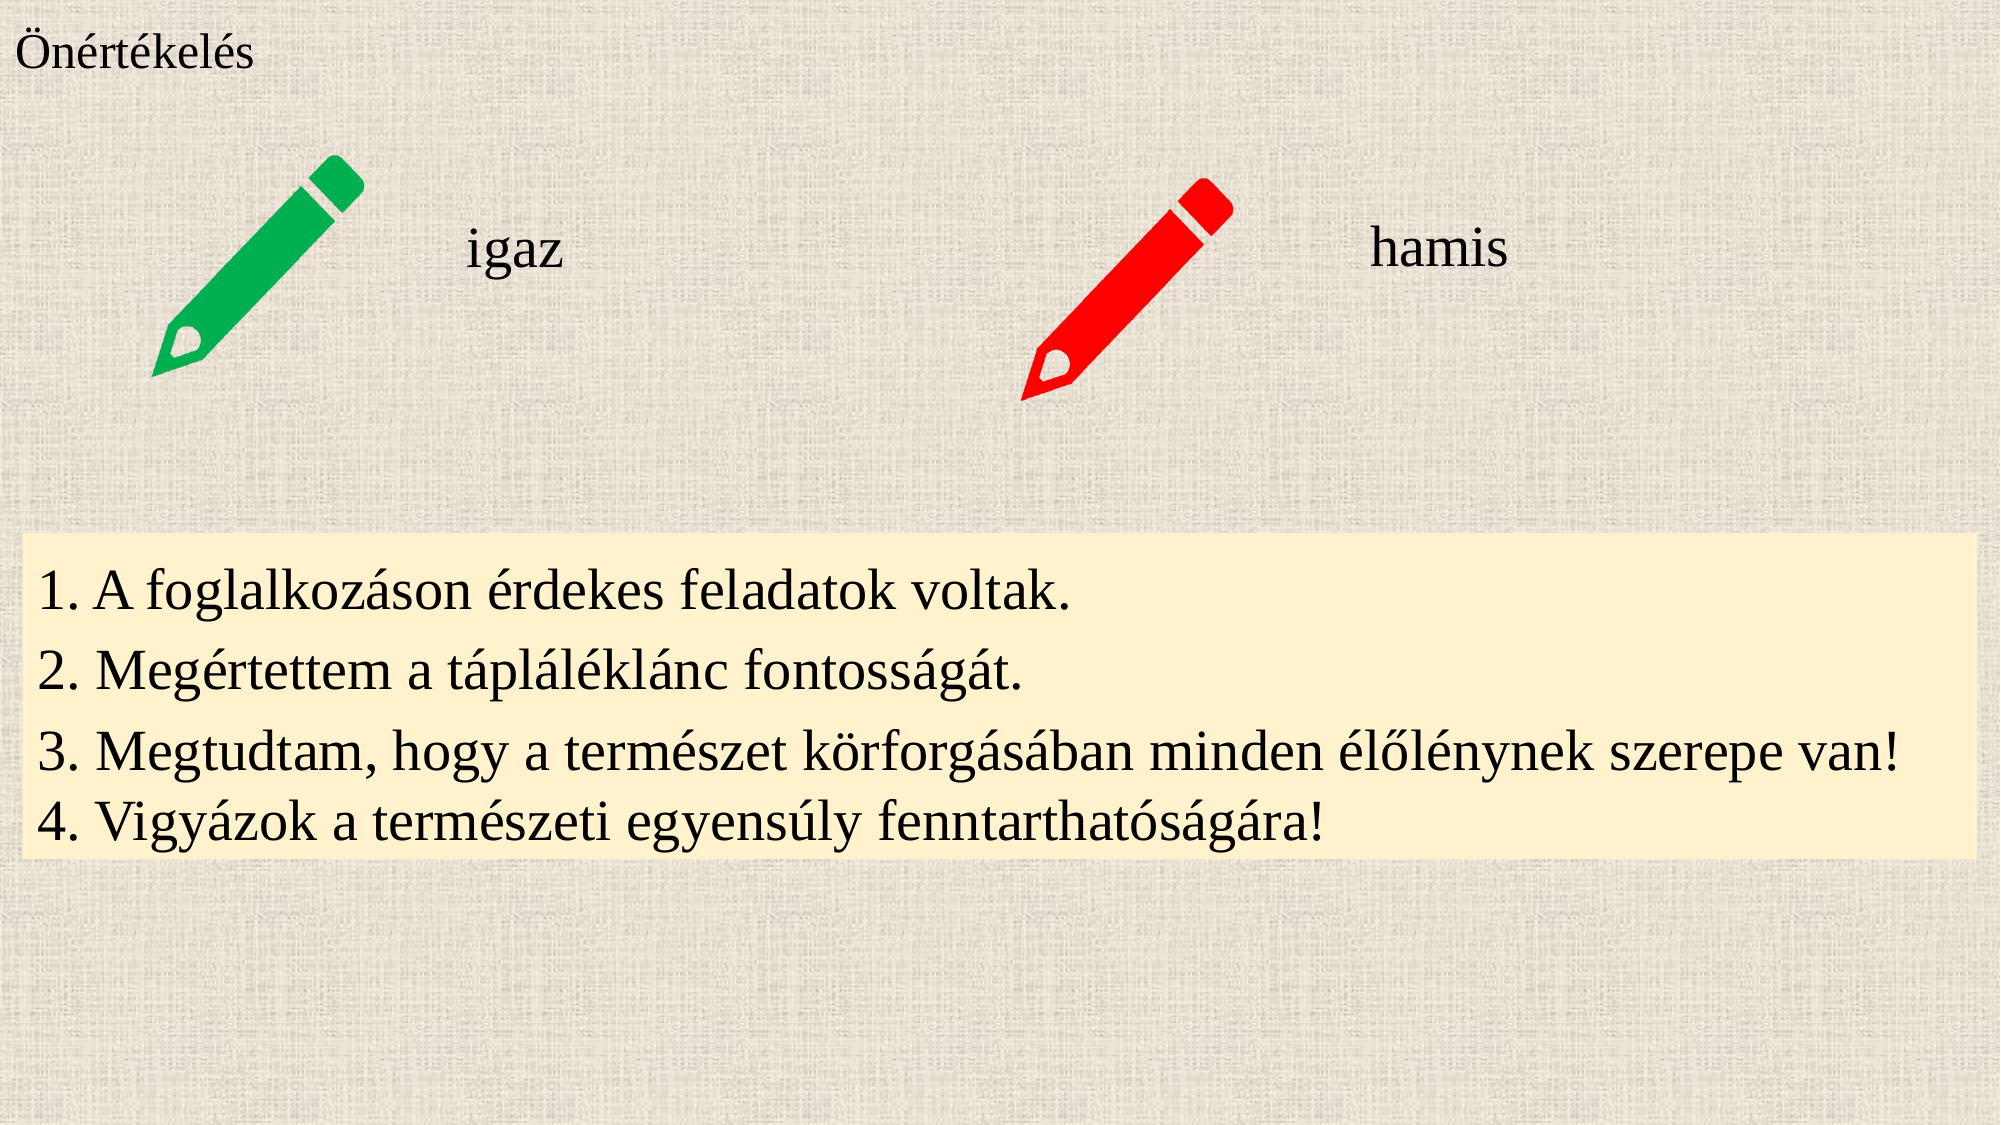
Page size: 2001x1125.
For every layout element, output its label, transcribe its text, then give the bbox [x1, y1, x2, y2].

picture [999, 156, 1254, 423]
picture [130, 133, 385, 399]
text_box igaz [452, 201, 579, 287]
text_box 1. A foglalkozáson érdekes feladatok voltak. 2. Megértettem a tápláléklánc fontosságát. 3. Megtudtam, hogy a természet körforgásában minden élőlénynek szerepe van! 4. Vigyázok a természeti egyensúly fenntarthatóságára! [22, 533, 1978, 860]
text_box hamis [1355, 200, 1525, 286]
text_box Önértékelés [1, 11, 271, 87]
